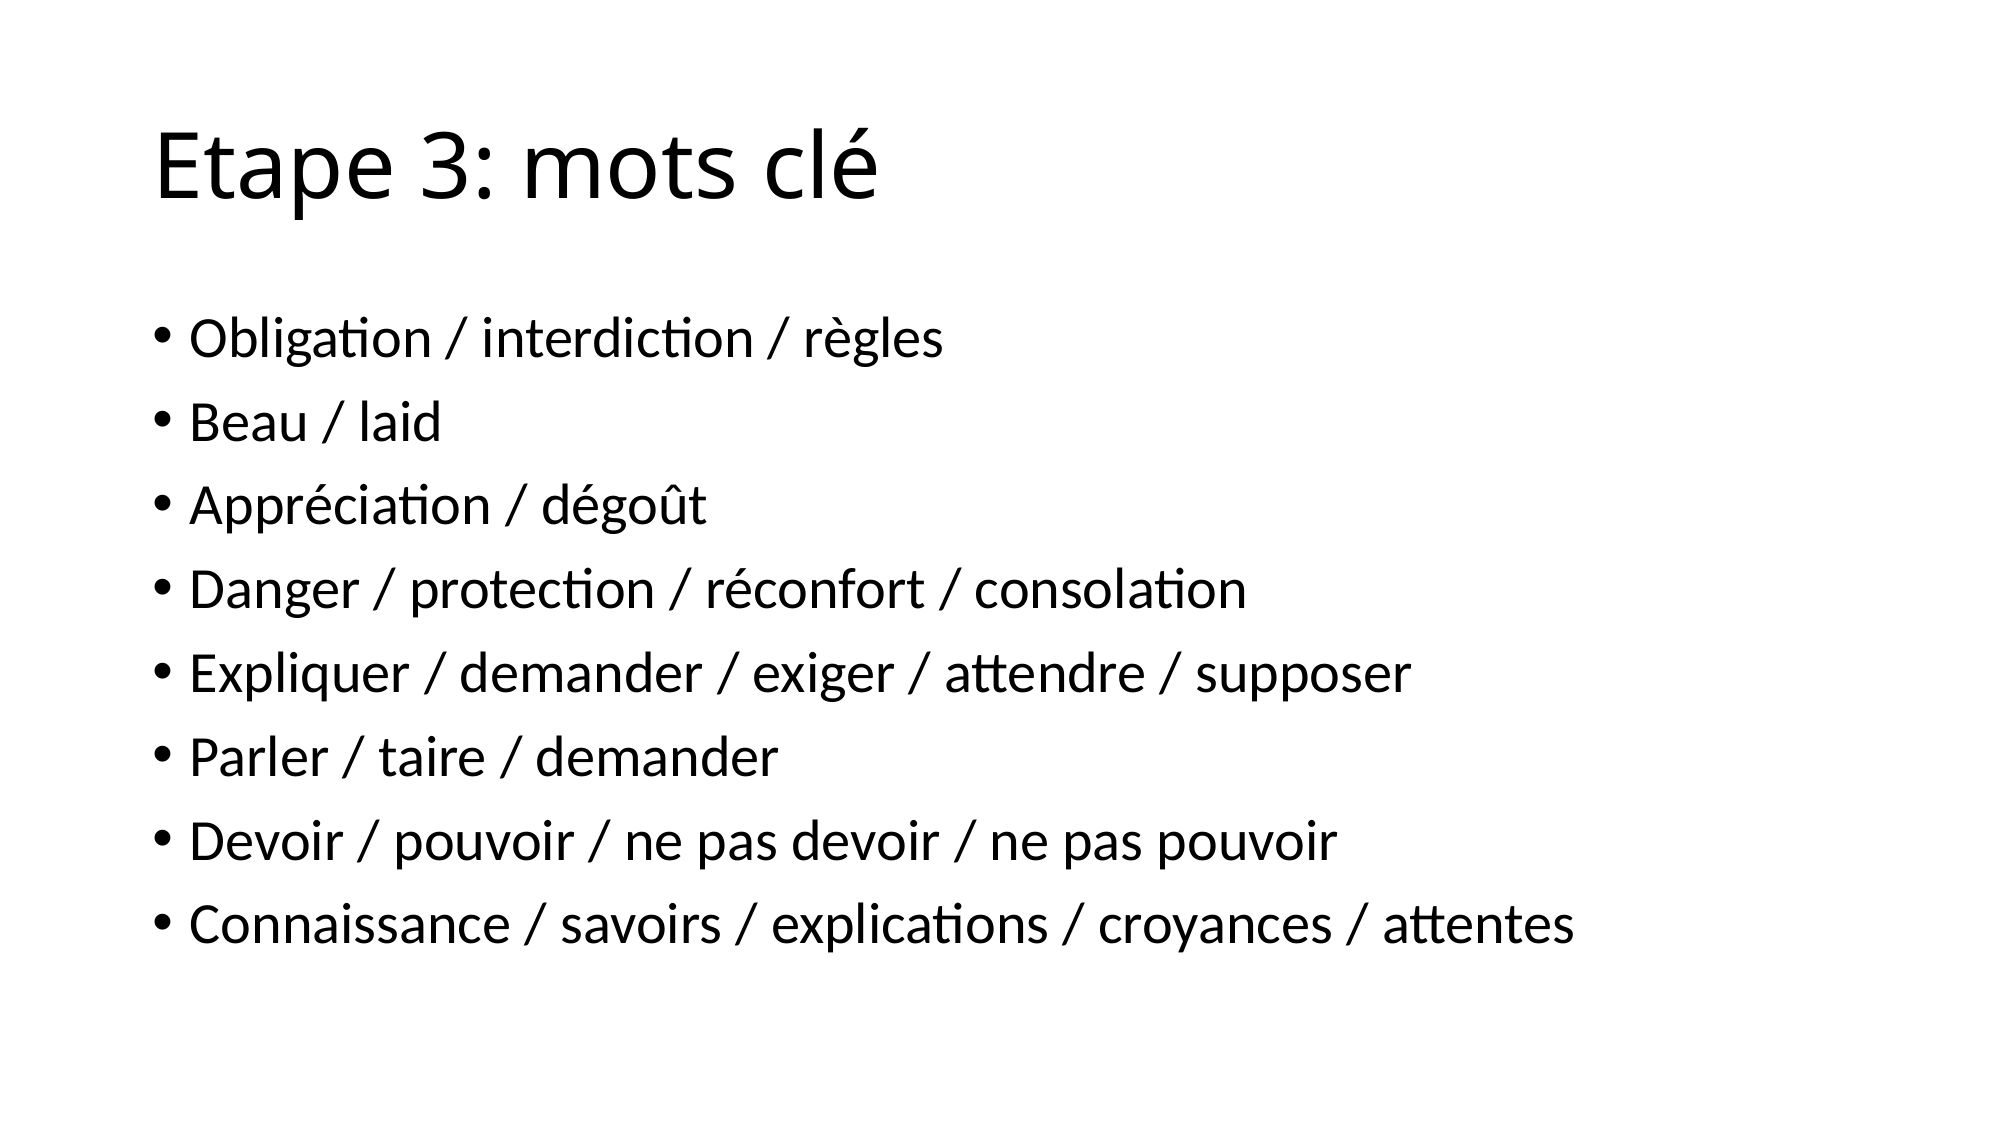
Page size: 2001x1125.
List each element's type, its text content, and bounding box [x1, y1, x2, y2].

title Etape 3: mots clé [137, 59, 1863, 278]
list Obligation / interdiction / règles Beau / laid Appréciation / dégoût Danger / protection / réconfort / consolation Expliquer / demander / exiger / attendre / supposer Parler / taire / demander Devoir / pouvoir / ne pas devoir / ne pas pouvoir Connaissance / savoirs / explications / croyances / attentes [137, 299, 1863, 1014]
